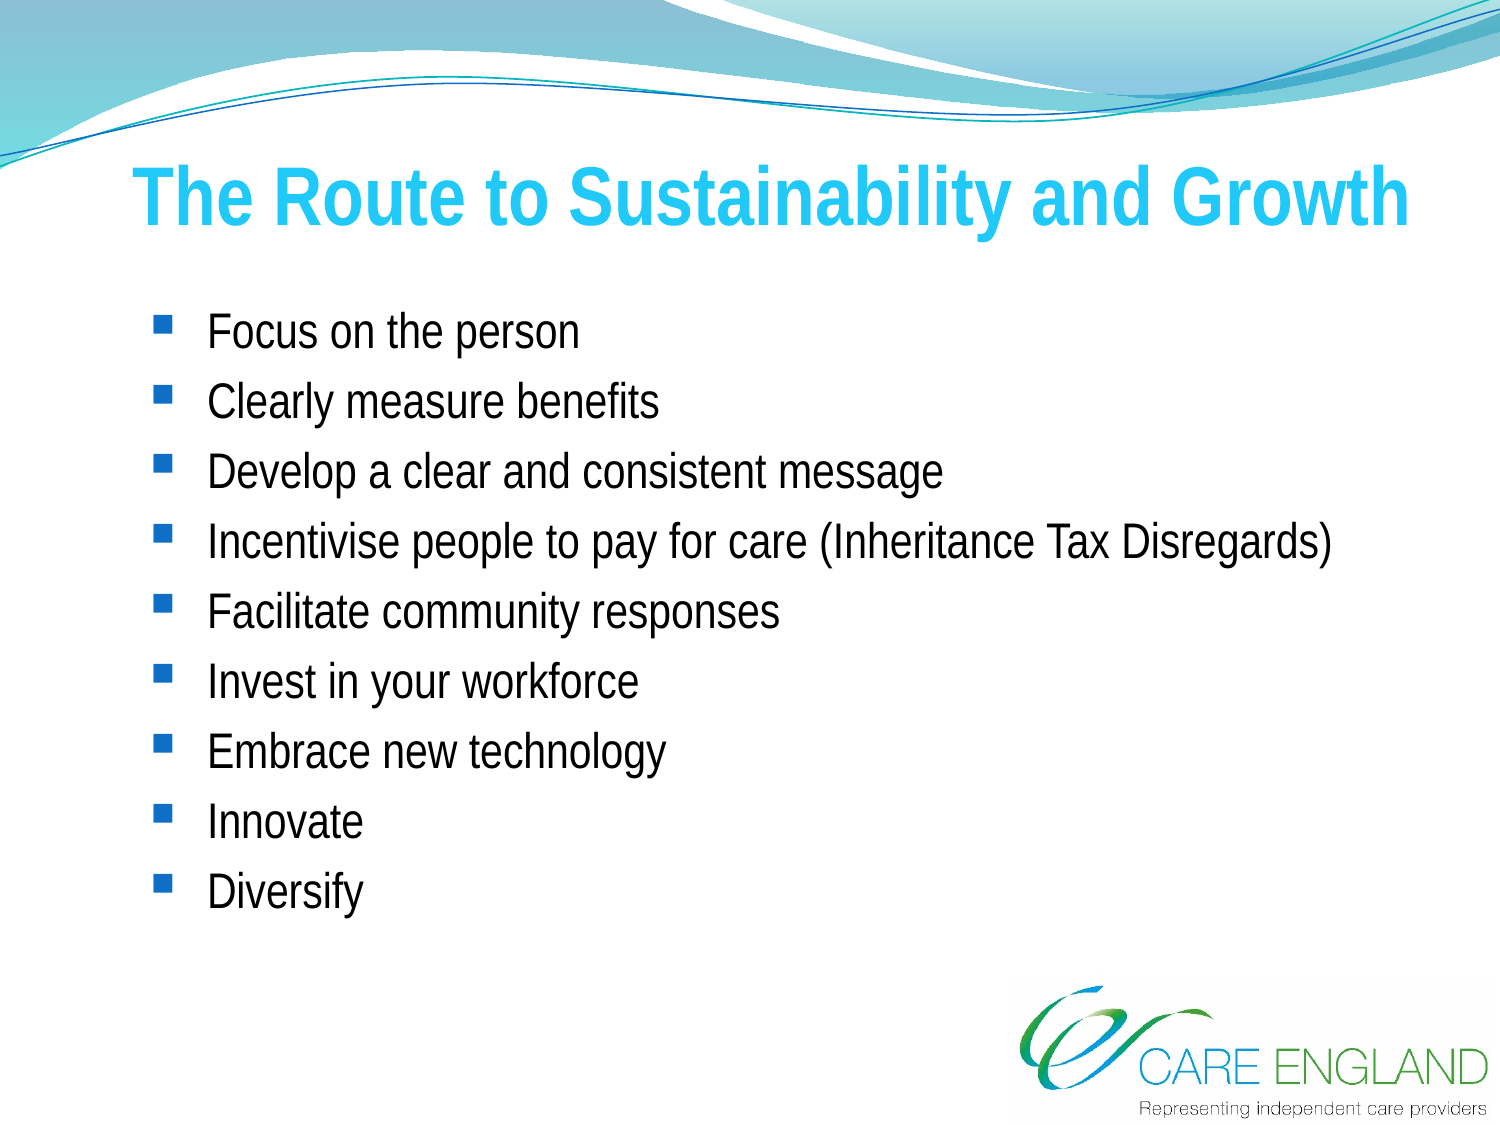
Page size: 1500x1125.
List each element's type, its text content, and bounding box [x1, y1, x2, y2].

text_box Focus on the person Clearly measure benefits Develop a clear and consistent message Incentivise people to pay for care (Inheritance Tax Disregards) Facilitate community responses Invest in your workforce Embrace new technology Innovate Diversify [135, 290, 1500, 864]
text_box The Route to Sustainability and Growth [117, 135, 1428, 250]
picture [1009, 975, 1495, 1125]
